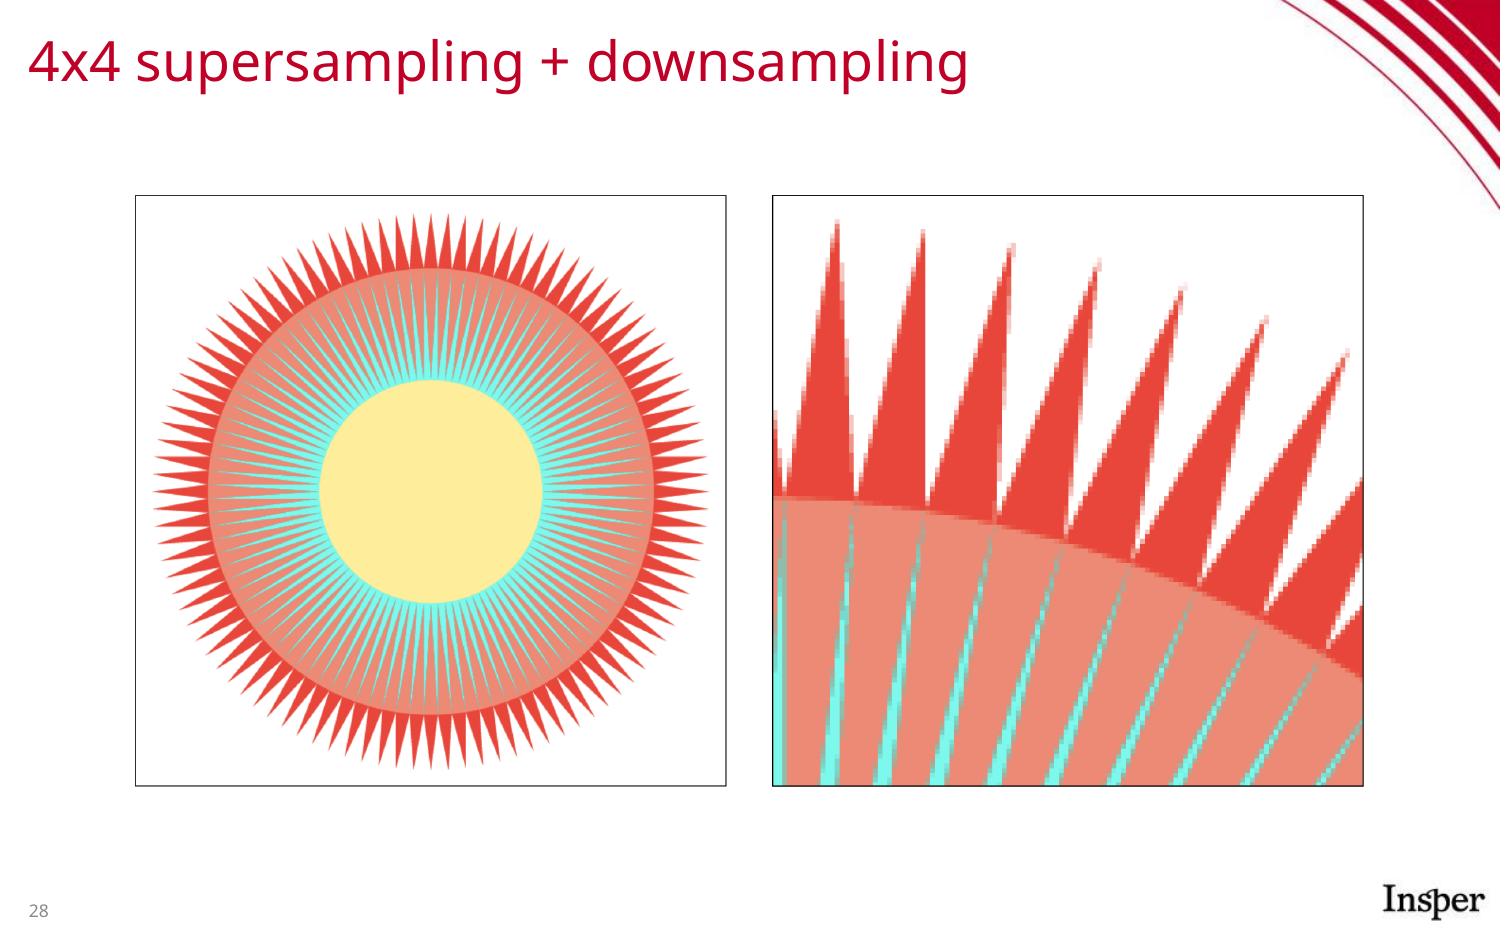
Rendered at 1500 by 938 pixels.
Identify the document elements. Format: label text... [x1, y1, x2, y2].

title 4x4 supersampling + downsampling [13, 18, 1397, 104]
slide_number 28 [0, 887, 78, 938]
picture [129, 0, 1500, 938]
